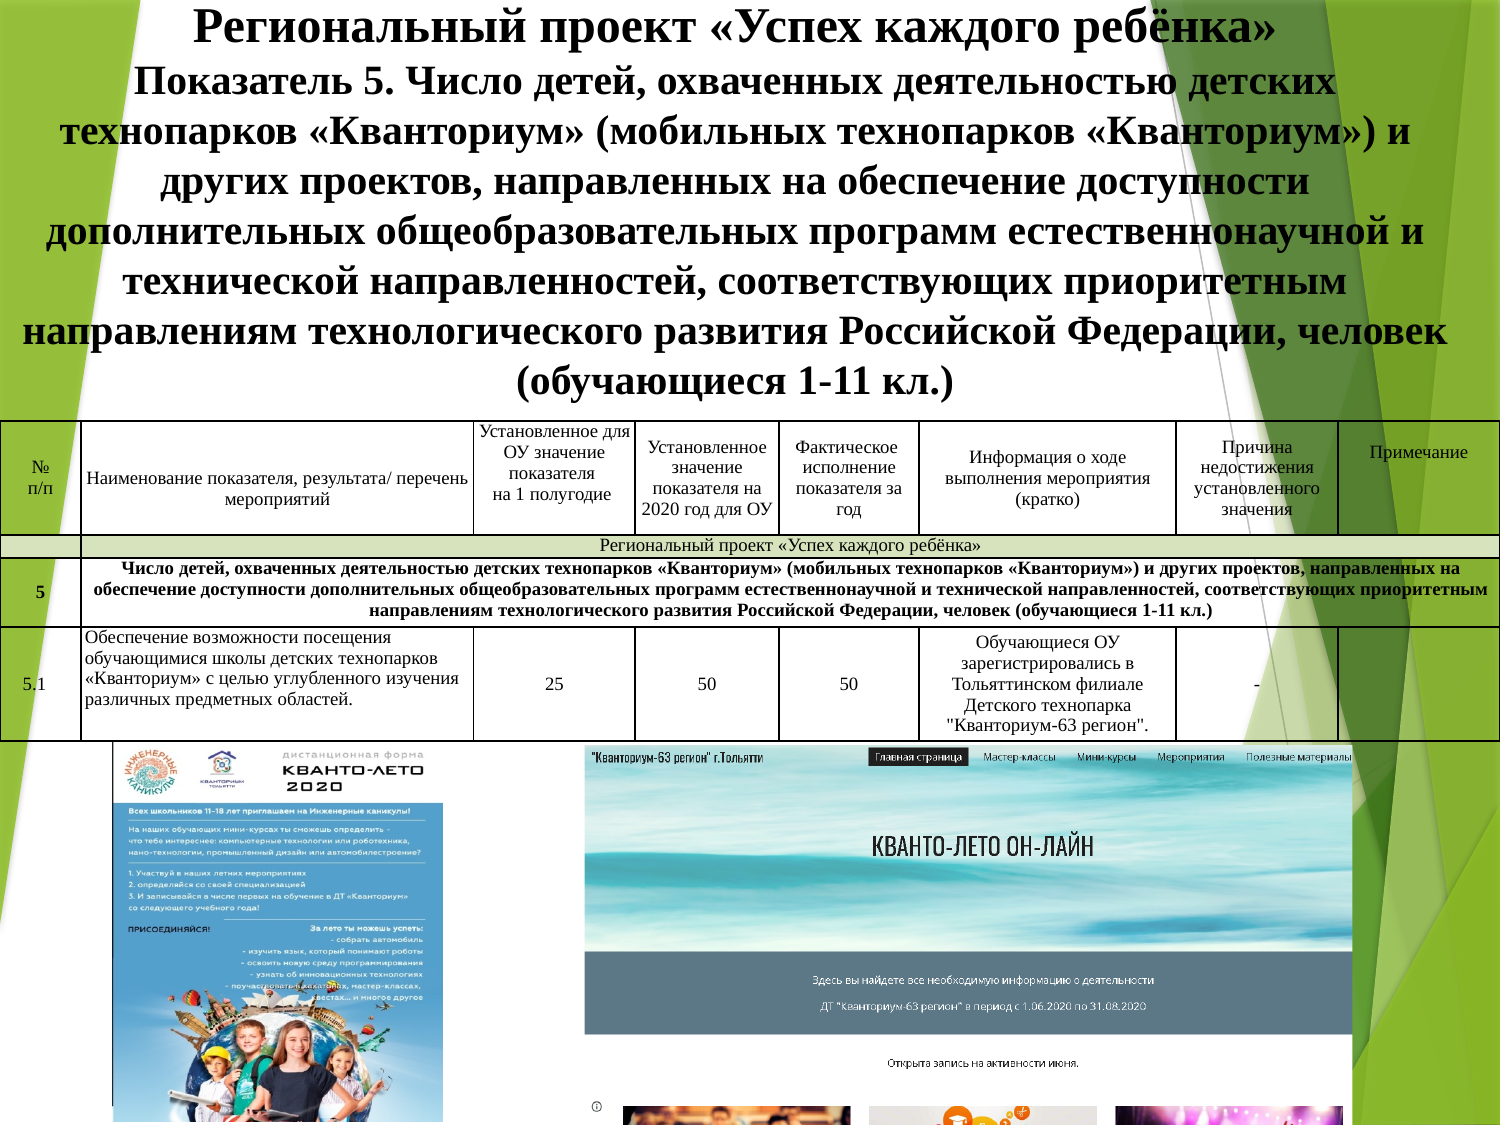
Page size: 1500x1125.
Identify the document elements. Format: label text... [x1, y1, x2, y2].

table_header Наименование показателя, результата/ перечень мероприятий [82, 422, 473, 534]
table_cell Обучающиеся ОУ зарегистрировались в Тольяттинском филиале Детского технопарка "Кванториум-63 регион". [920, 628, 1175, 740]
table_cell 5 [1, 559, 80, 626]
title Региональный проект «Успех каждого ребёнка» Показатель 5. Число детей, охваченных деятельностью детских технопарков «Кванториум» (мобильных технопарков «Кванториум») и других проектов, направленных на обеспечение доступности дополнительных общеобразовательных программ естественнонаучной и технической направленностей, соответствующих приоритетным направлениям технологического развития Российской Федерации, человек (обучающиеся 1-11 кл.) [0, 101, 1471, 411]
table_header Установленное значение показателя на 2020 год для ОУ [636, 422, 778, 534]
table_header № п/п [1, 422, 80, 534]
table_header Установленное для ОУ значение показателя на 1 полугодие [474, 422, 634, 534]
table_cell 25 [474, 628, 634, 740]
table_cell - [1177, 628, 1337, 740]
table_header Фактическое исполнение показателя за год [780, 422, 918, 534]
table_header Примечание [1339, 422, 1499, 534]
table_cell [1339, 628, 1499, 740]
table_cell 50 [636, 628, 778, 740]
picture [111, 740, 444, 1123]
table_cell 50 [780, 628, 918, 740]
table_cell Региональный проект «Успех каждого ребёнка» [82, 536, 1499, 557]
picture [584, 744, 1353, 1125]
table_cell Число детей, охваченных деятельностью детских технопарков «Кванториум» (мобильных технопарков «Кванториум») и других проектов, направленных на обеспечение доступности дополнительных общеобразовательных программ естественнонаучной и технической направленностей, соответствующих приоритетным направлениям технологического развития Российской Федерации, человек (обучающиеся 1-11 кл.) [82, 559, 1499, 626]
table_header Информация о ходе выполнения мероприятия (кратко) [920, 422, 1175, 534]
table_cell [1, 536, 80, 557]
table_cell 5.1 [1, 628, 80, 740]
table_cell Обеспечение возможности посещения обучающимися школы детских технопарков «Кванториум» с целью углубленного изучения различных предметных областей. [82, 628, 473, 740]
table_header Причина недостижения установленного значения [1177, 422, 1337, 534]
